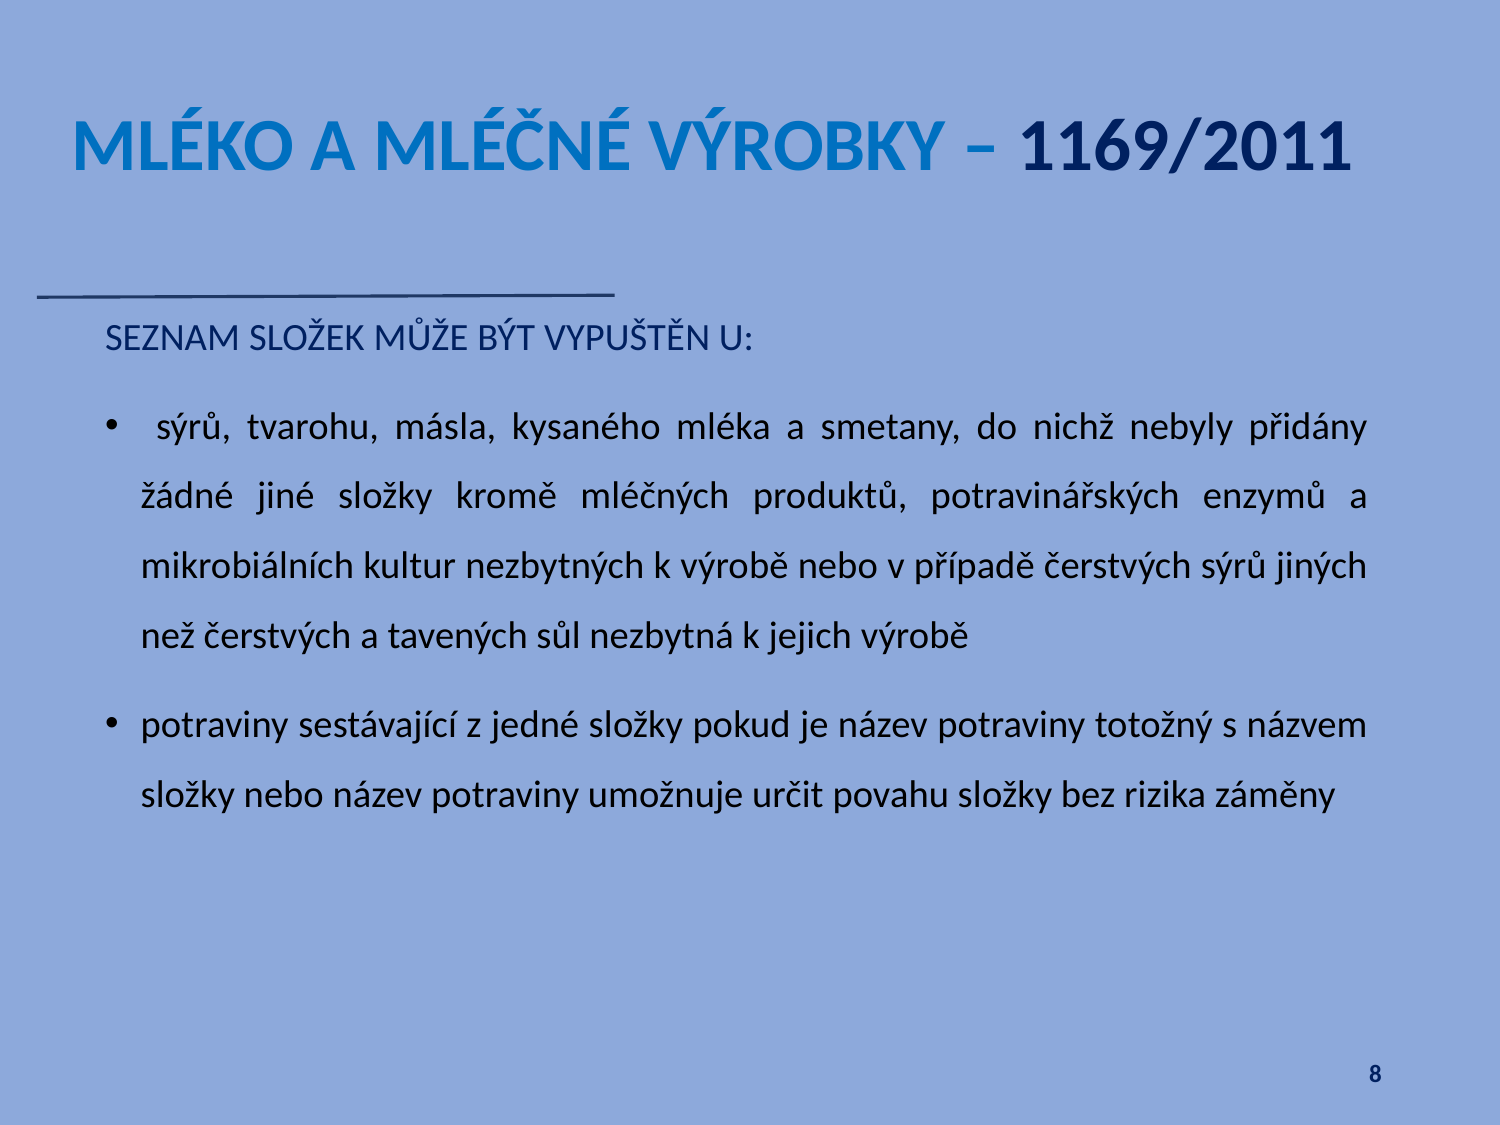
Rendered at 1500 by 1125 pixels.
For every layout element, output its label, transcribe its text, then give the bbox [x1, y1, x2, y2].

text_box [36, 294, 615, 298]
list SEZNAM SLOŽEK MŮŽE BÝT VYPUŠTĚN U: sýrů, tvarohu, másla, kysaného mléka a smetany, do nichž nebyly přidány žádné jiné složky kromě mléčných produktů, potravinářských enzymů a mikrobiálních kultur nezbytných k výrobě nebo v případě čerstvých sýrů jiných než čerstvých a tavených sůl nezbytná k jejich výrobě potraviny sestávající z jedné složky pokud je název potraviny totožný s názvem složky nebo název potraviny umožnuje určit povahu složky bez rizika záměny [89, 297, 1384, 895]
slide_number 8 [1059, 1042, 1397, 1103]
title MLÉKO A MLÉČNÉ VÝROBKY – 1169/2011 [56, 65, 1444, 229]
